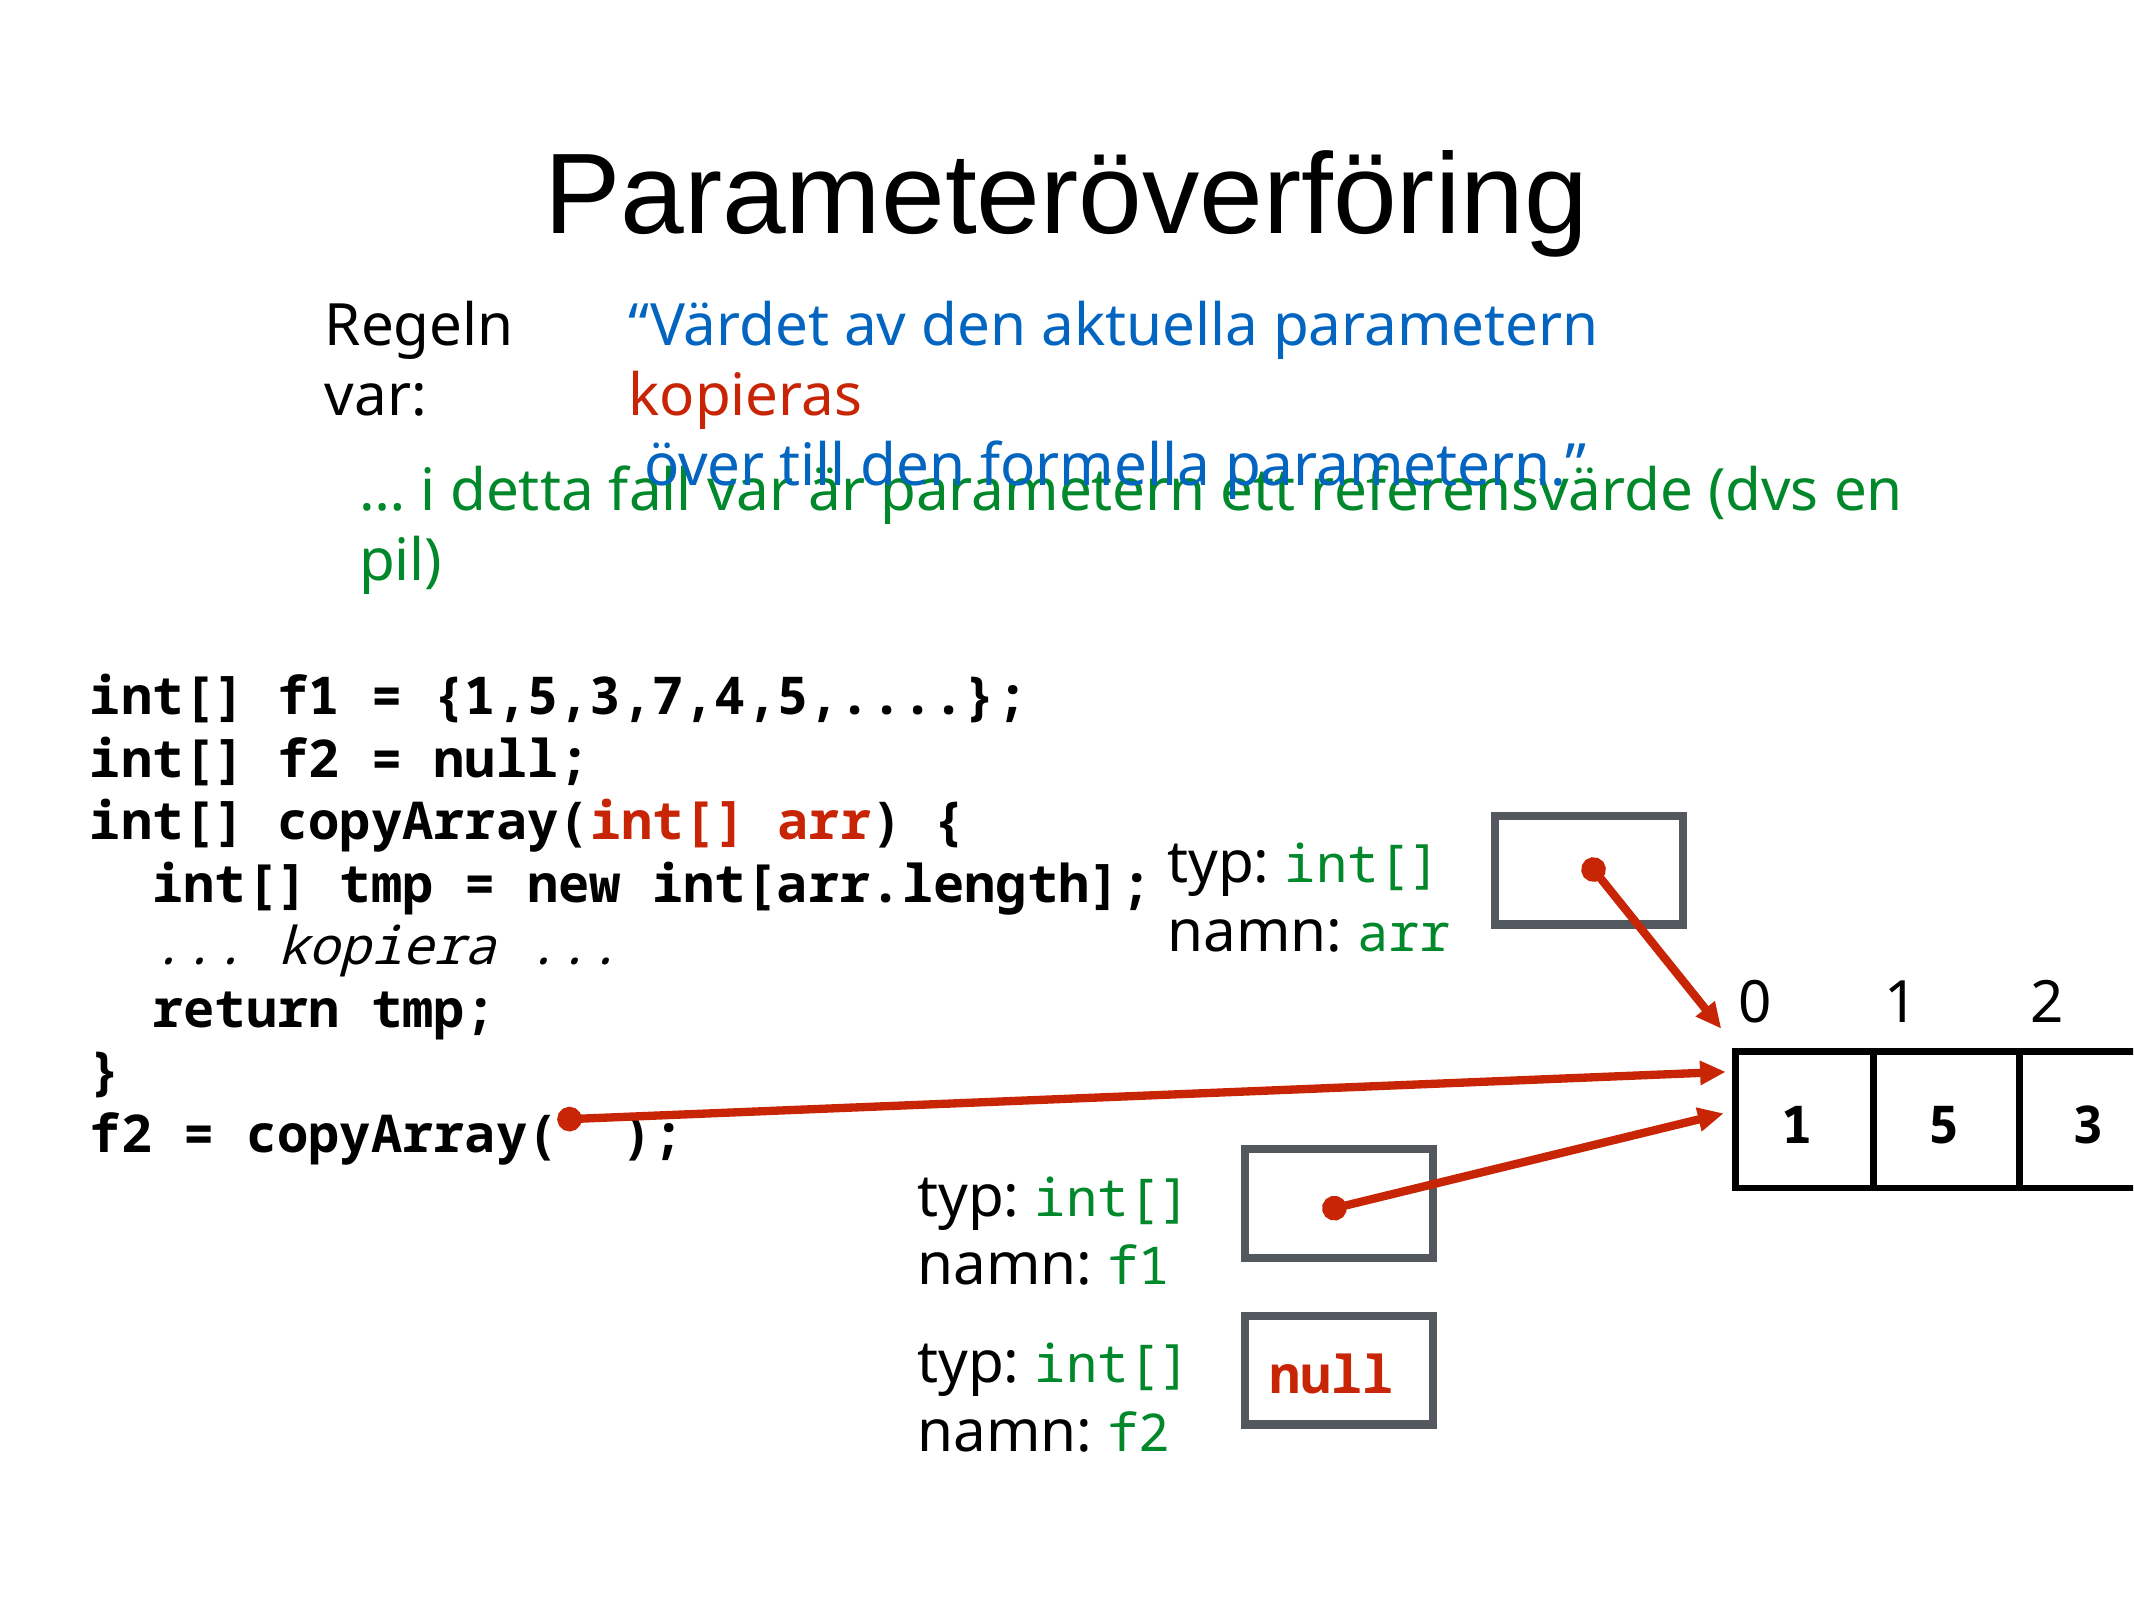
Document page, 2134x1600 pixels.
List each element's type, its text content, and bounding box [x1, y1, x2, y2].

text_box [1735, 963, 2134, 1189]
text_box int[] f1 = {1,5,3,7,4,5,....}; int[] f2 = null; int[] copyArray(int[] arr) { int[] tmp = new int[arr.length]; ... kopiera ... return tmp; } f2 = copyArray( ); [89, 662, 1153, 1163]
text_box … i detta fall var är parametern ett referensvärde (dvs en pil) [359, 451, 1973, 592]
text_box namn: f2 [917, 1395, 1493, 1464]
text_box null [1269, 1341, 1466, 1405]
text_box namn: arr [1615, 895, 1743, 964]
text_box Parameteröverföring [10, 10, 2123, 365]
text_box [1245, 1316, 1433, 1324]
text_box [563, 1066, 1726, 1126]
text_box [1587, 863, 1721, 1029]
text_box namn: arr [1167, 895, 1668, 964]
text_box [917, 1149, 1493, 1311]
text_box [324, 287, 1775, 438]
text_box [1495, 815, 1683, 824]
text_box typ: int[] [917, 1324, 1493, 1395]
text_box [1502, 1110, 1723, 1168]
text_box typ: int[] [1167, 824, 1743, 895]
